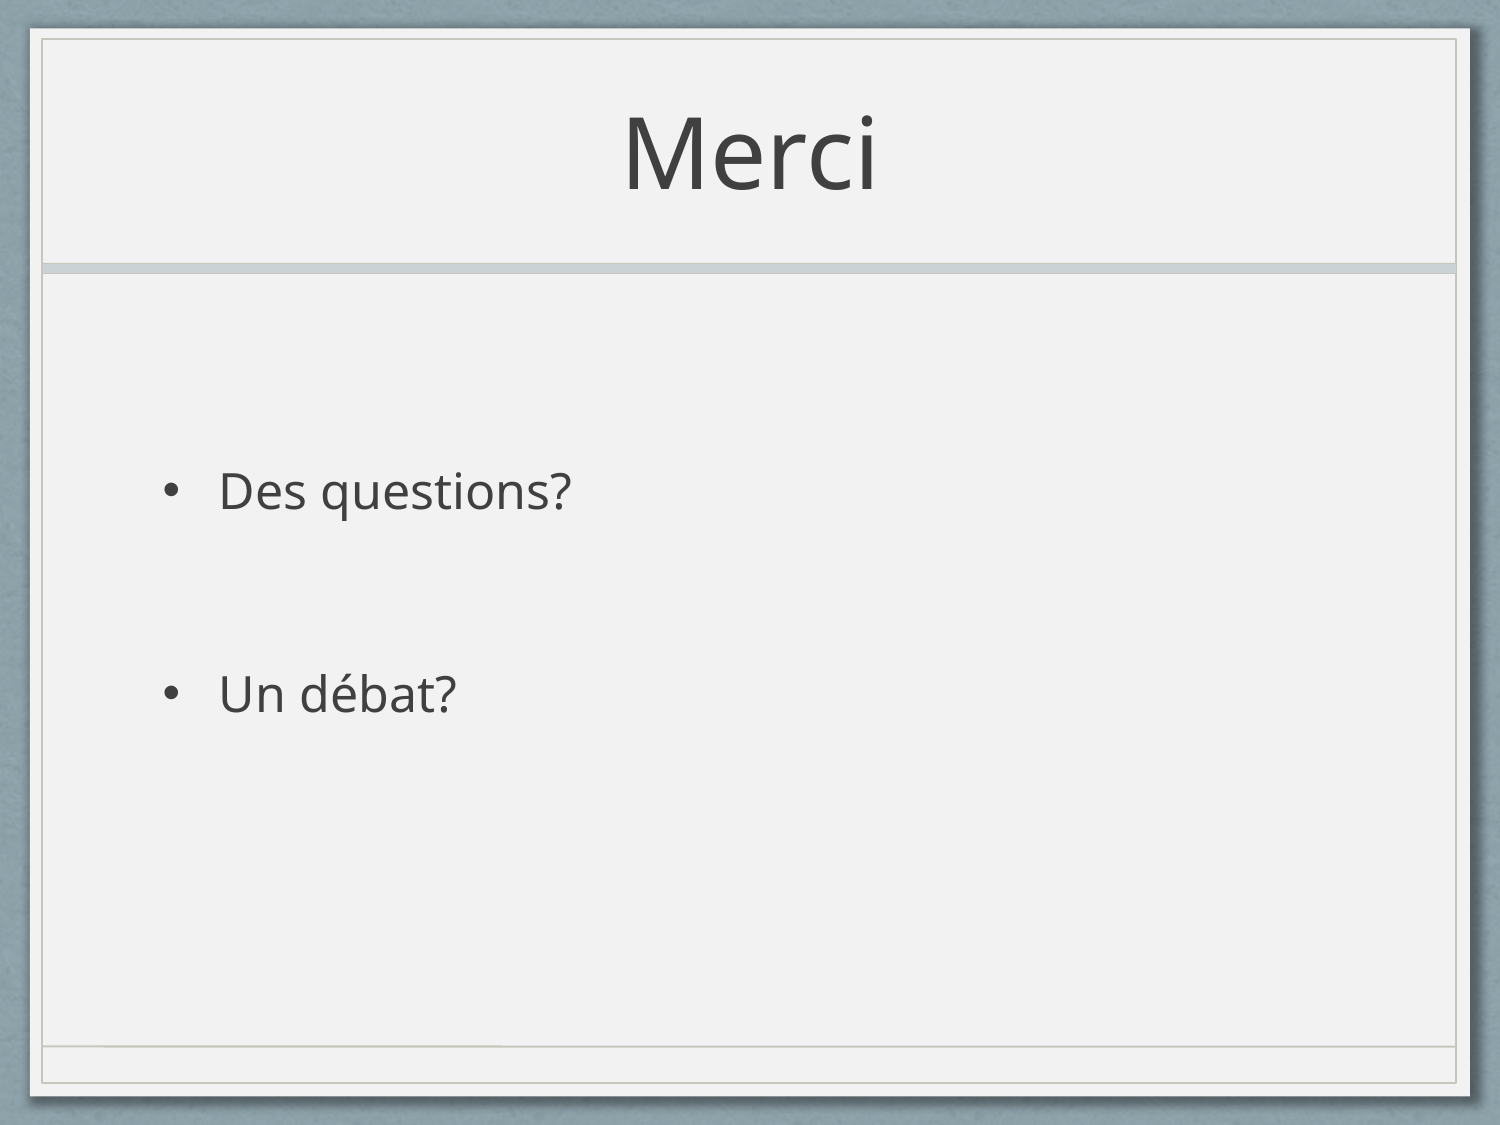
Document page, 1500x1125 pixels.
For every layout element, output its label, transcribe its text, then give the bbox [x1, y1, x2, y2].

list Des questions? Un débat? [147, 350, 1353, 995]
title Merci [147, 40, 1353, 260]
